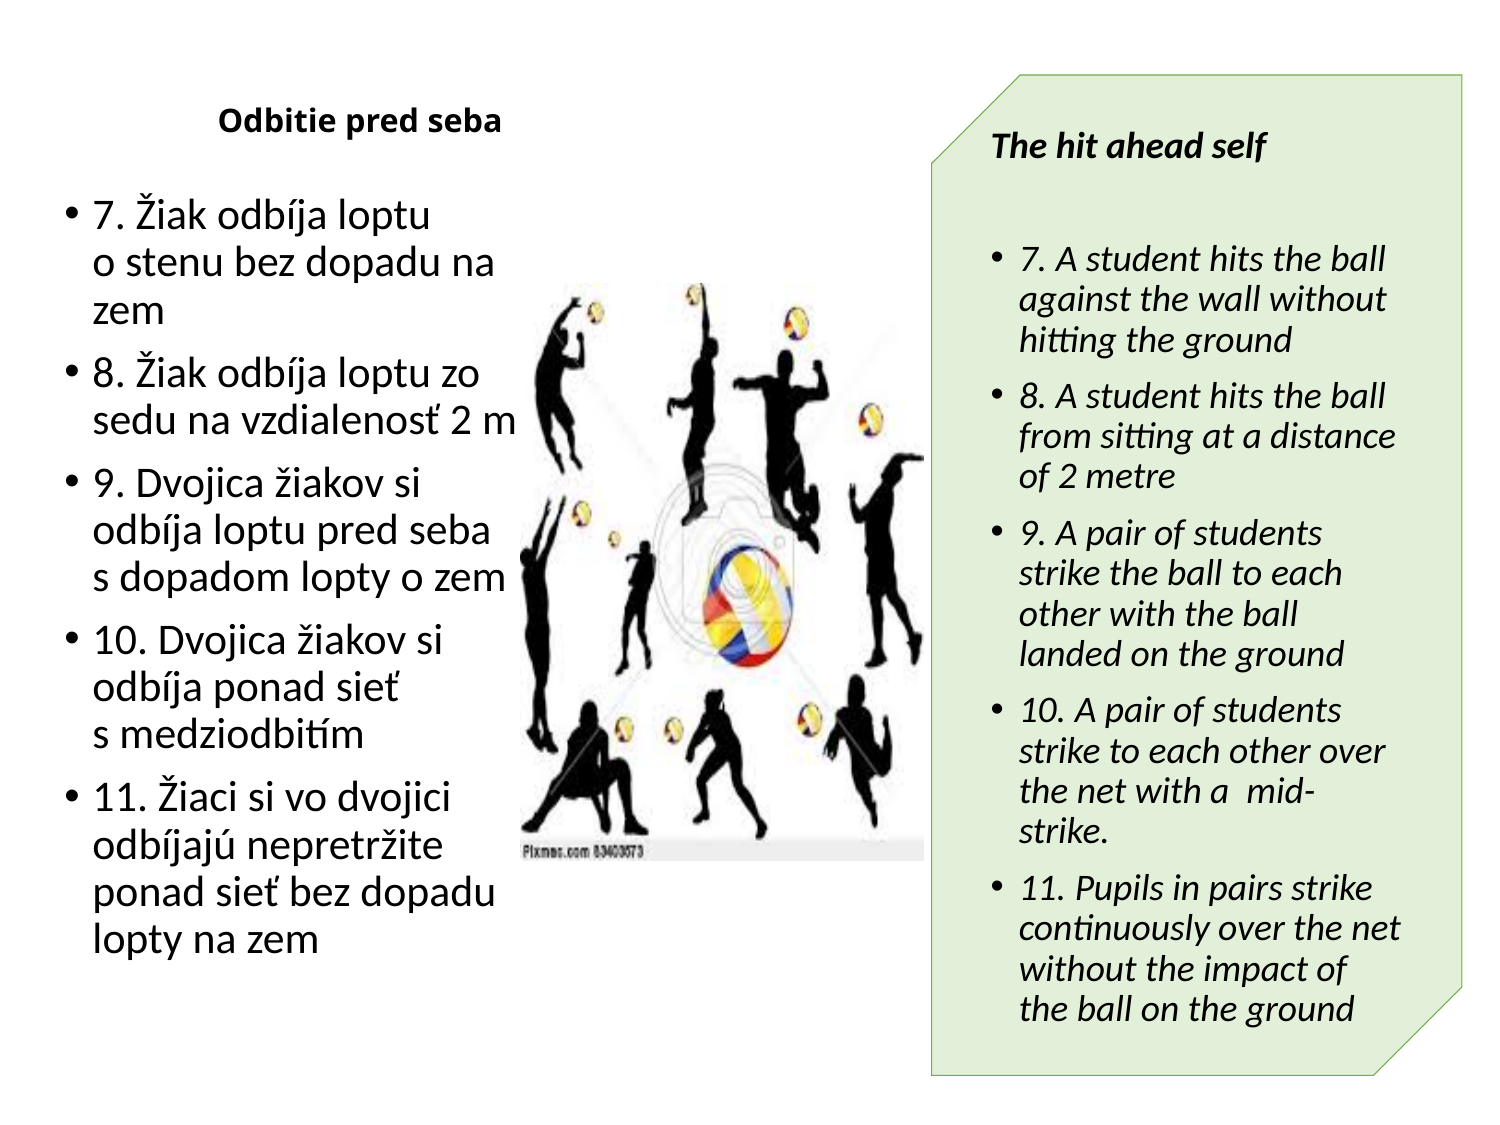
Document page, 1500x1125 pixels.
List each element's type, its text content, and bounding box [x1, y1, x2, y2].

text_box The hit ahead self 7. A student hits the ball against the wall without hitting the ground 8. A student hits the ball from sitting at a distance of 2 metre 9. A pair of students strike the ball to each other with the ball landed on the ground 10. A pair of students strike to each other over the net with a mid-strike. 11. Pupils in pairs strike continuously over the net without the impact of the ball on the ground [931, 74, 1463, 1076]
picture [520, 283, 924, 861]
title Odbitie pred seba [103, 96, 626, 187]
list 7. Žiak odbíja loptu o stenu bez dopadu na zem 8. Žiak odbíja loptu zo sedu na vzdialenosť 2 m 9. Dvojica žiakov si odbíja loptu pred seba s dopadom lopty o zem 10. Dvojica žiakov si odbíja ponad sieť s medziodbitím 11. Žiaci si vo dvojici odbíjajú nepretržite ponad sieť bez dopadu lopty na zem [49, 184, 537, 1061]
